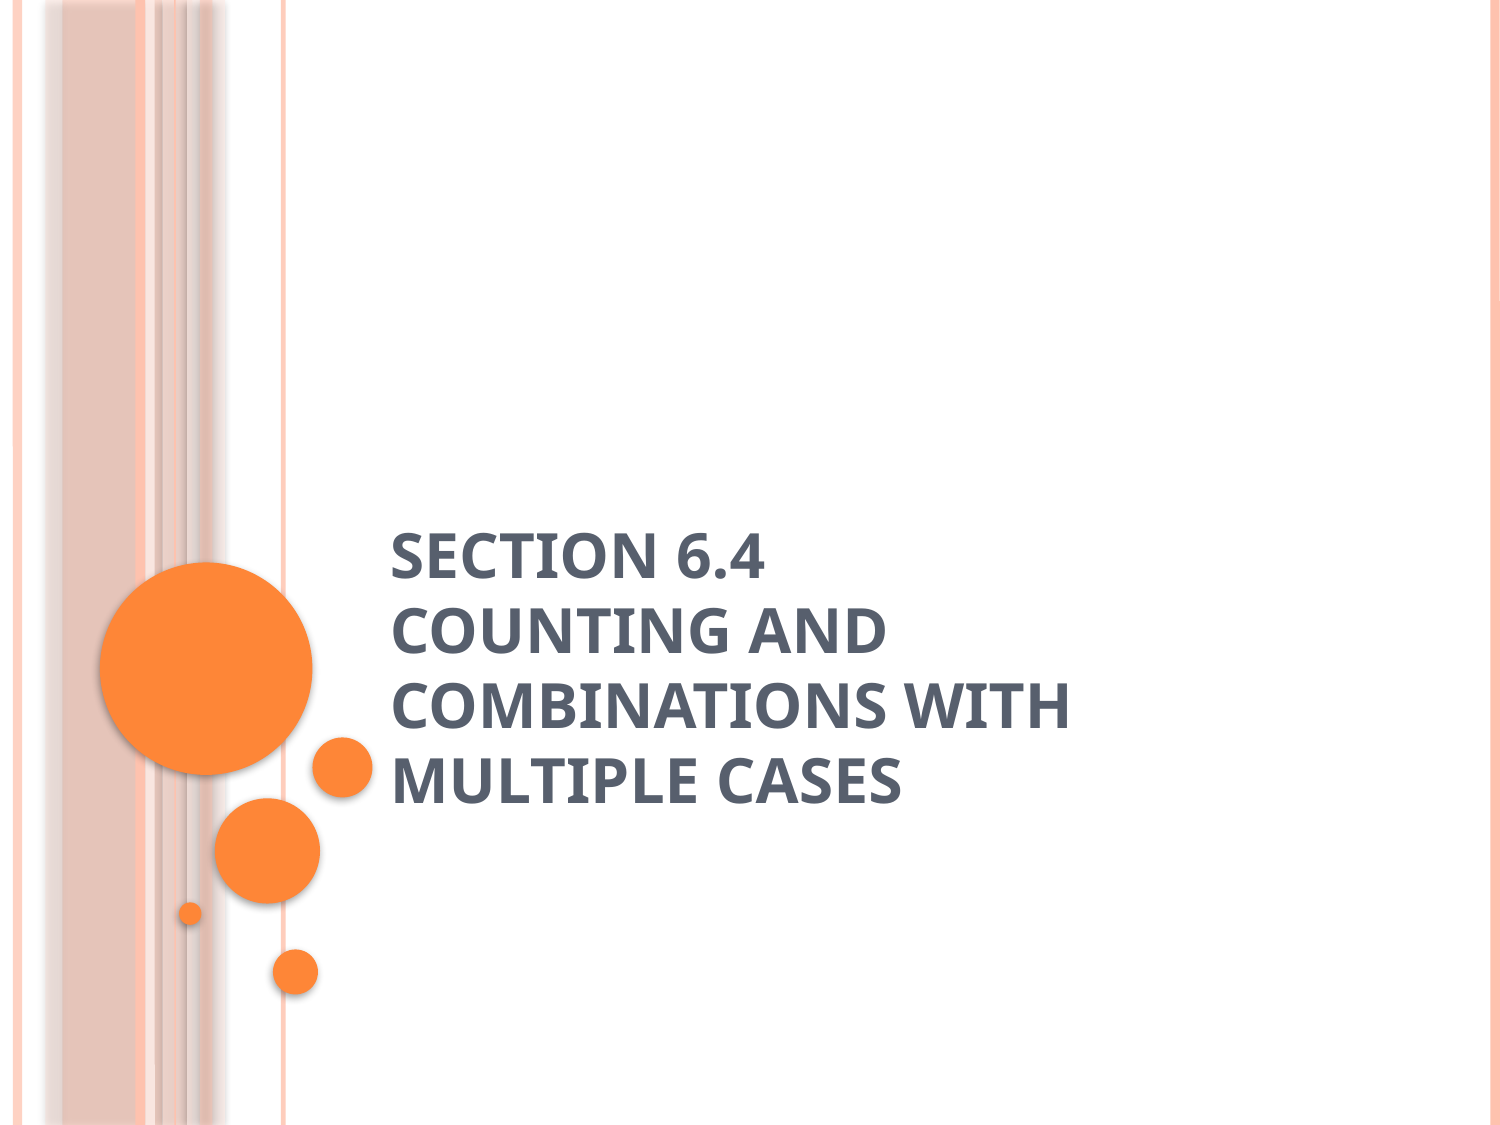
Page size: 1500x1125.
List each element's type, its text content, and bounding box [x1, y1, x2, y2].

title Section 6.4 Counting and Combinations with Multiple Cases [375, 512, 1388, 824]
